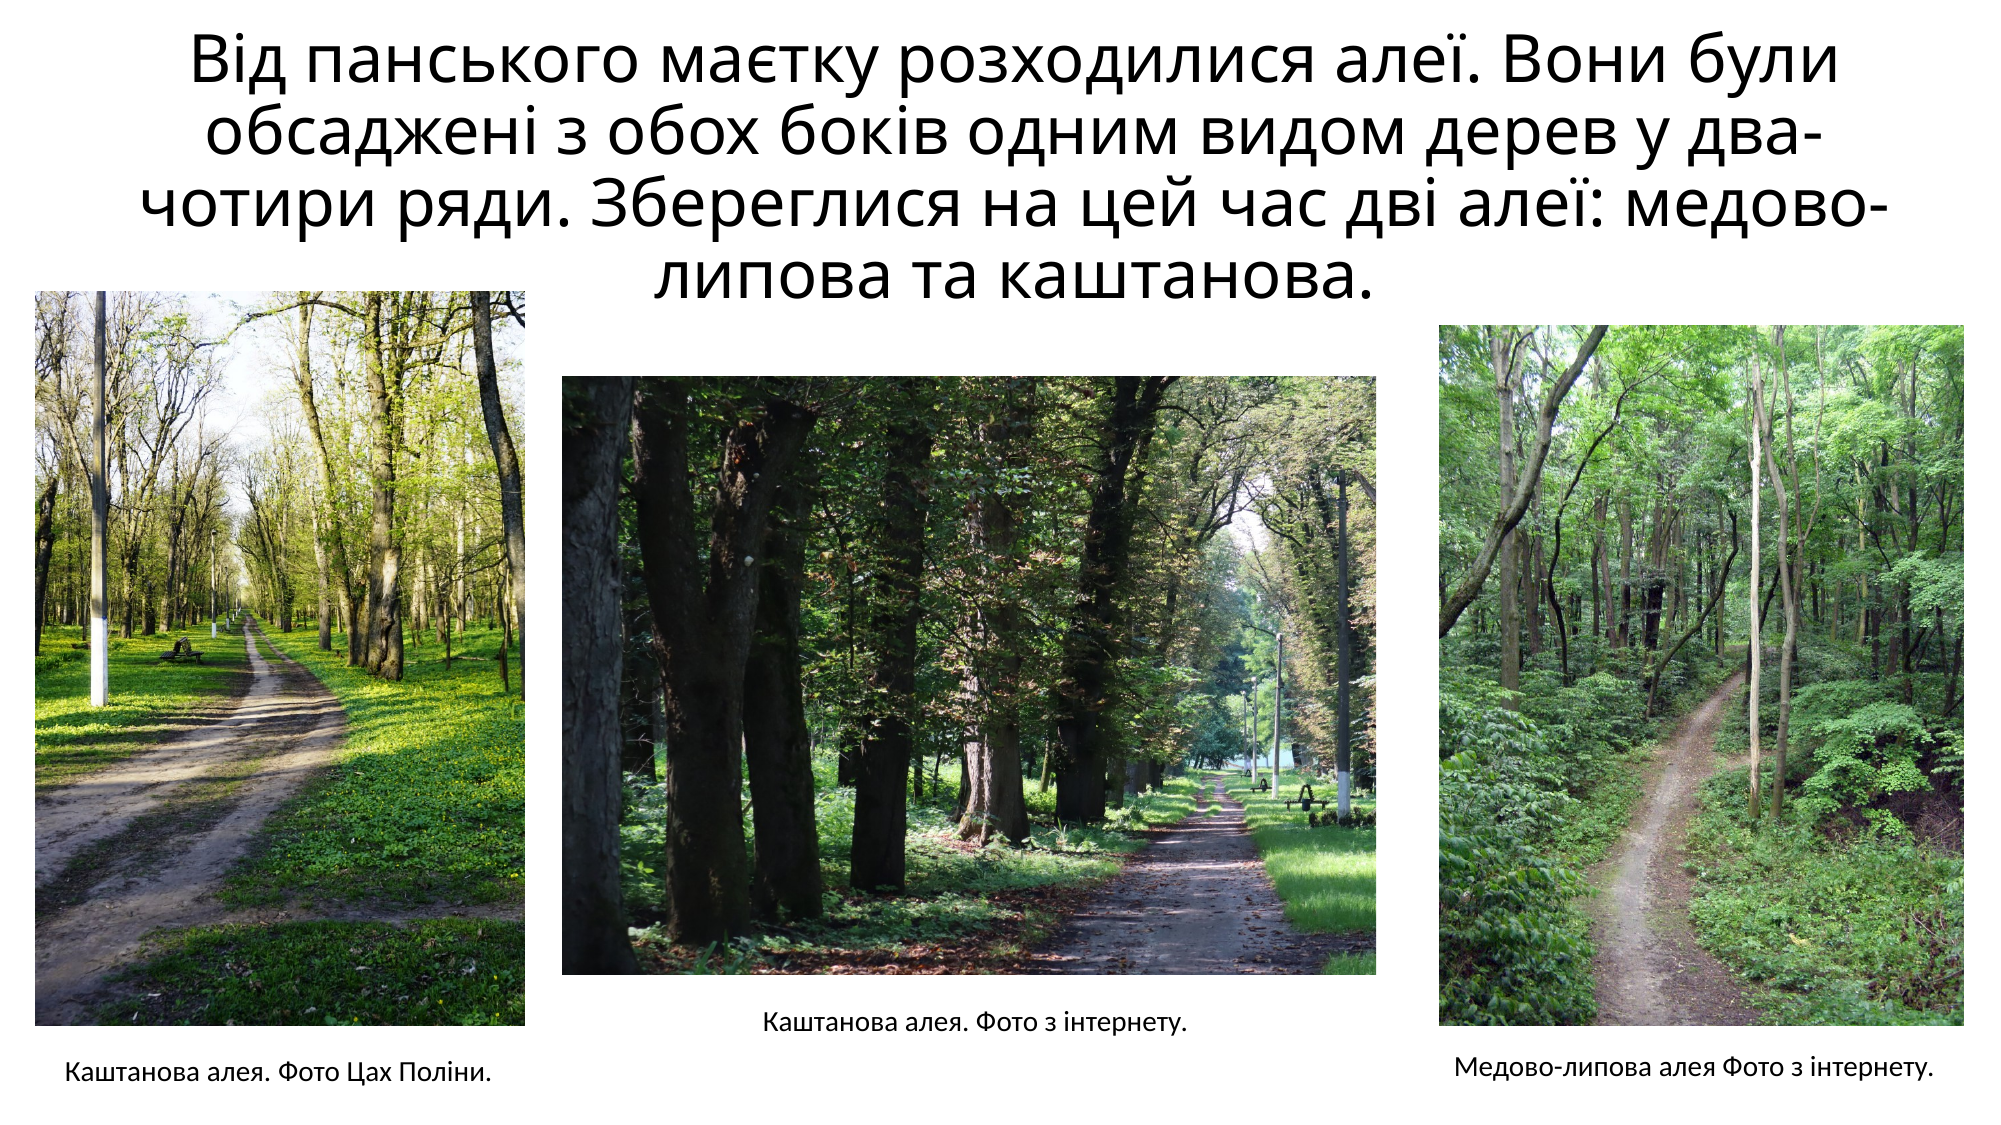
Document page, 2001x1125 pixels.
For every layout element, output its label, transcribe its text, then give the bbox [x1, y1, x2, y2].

text_box Каштанова алея. Фото з інтернету. [638, 994, 1314, 1045]
text_box Каштанова алея. Фото Цах Поліни. [49, 1045, 513, 1095]
title Від панського маєтку розходилися алеї. Вони були обсаджені з обох боків одним видом дерев у два-чотири ряди. Збереглися на цей час дві алеї: медово-липова та каштанова. [96, 59, 1935, 278]
picture [35, 291, 525, 1026]
picture [1438, 325, 1964, 1026]
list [562, 376, 1377, 975]
text_box Медово-липова алея Фото з інтернету. [1438, 1039, 1964, 1090]
